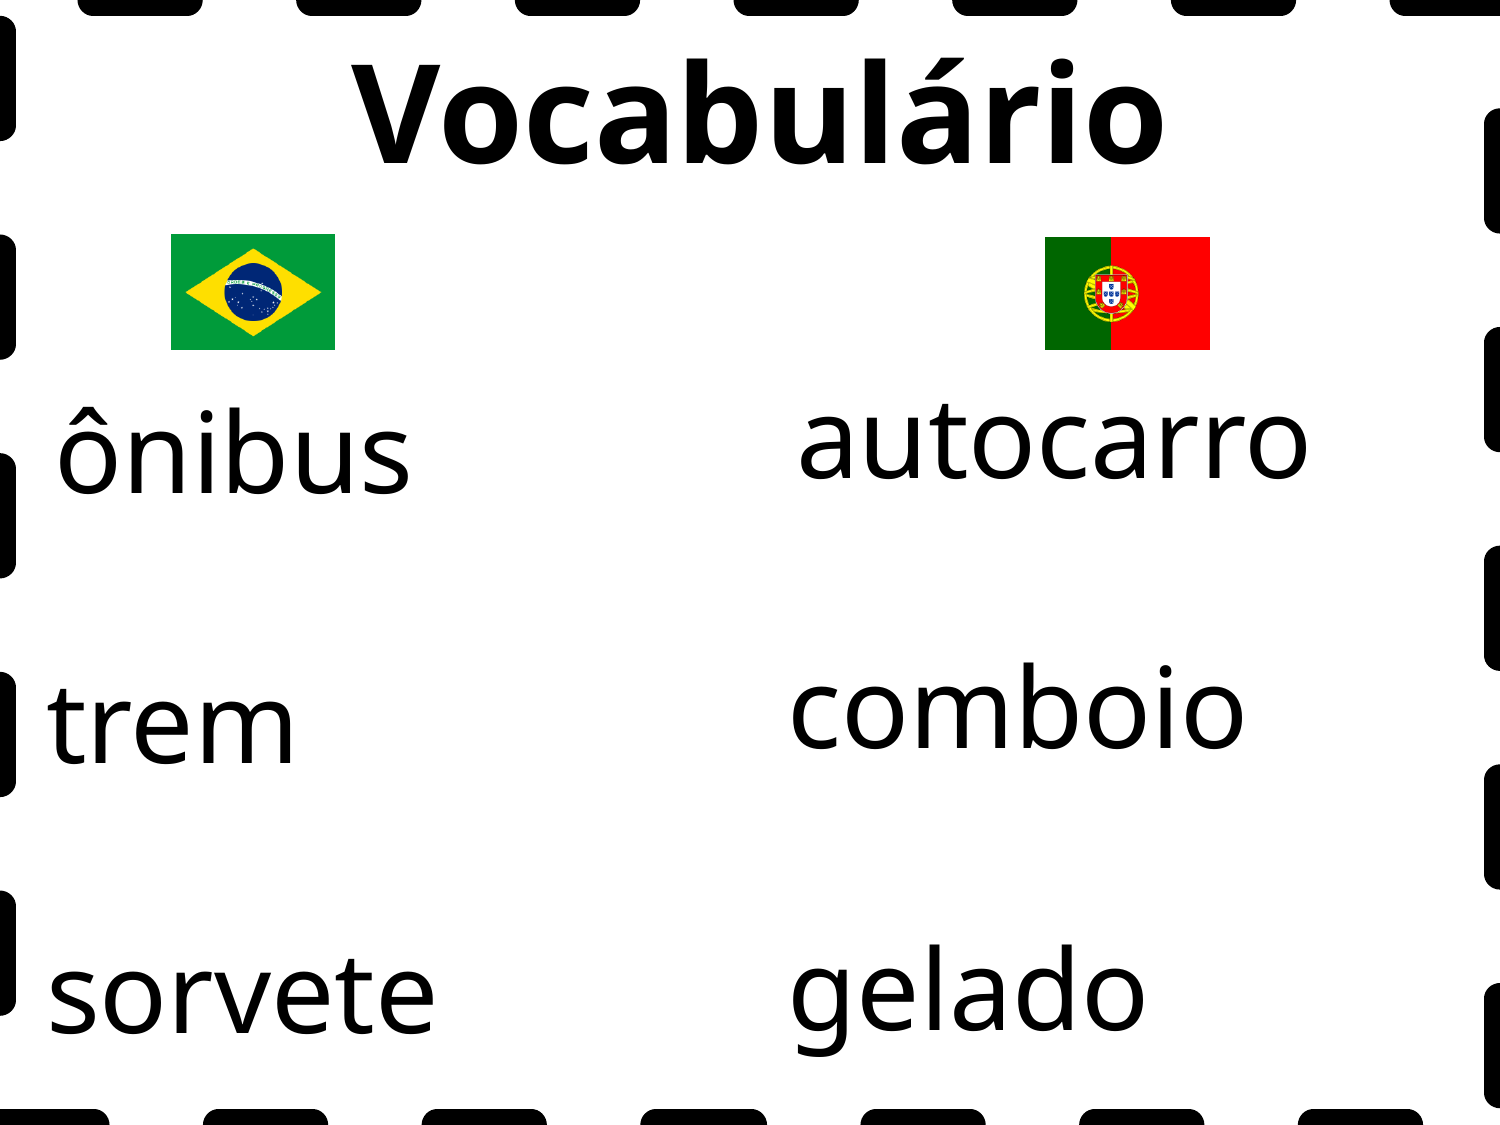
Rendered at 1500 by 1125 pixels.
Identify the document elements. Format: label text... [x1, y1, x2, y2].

text_box [0, 0, 1500, 1125]
picture [170, 234, 336, 350]
picture [1045, 237, 1210, 350]
text_box Vocabulário [2, 19, 1500, 199]
text_box autocarro comboio gelado [772, 358, 1500, 1125]
